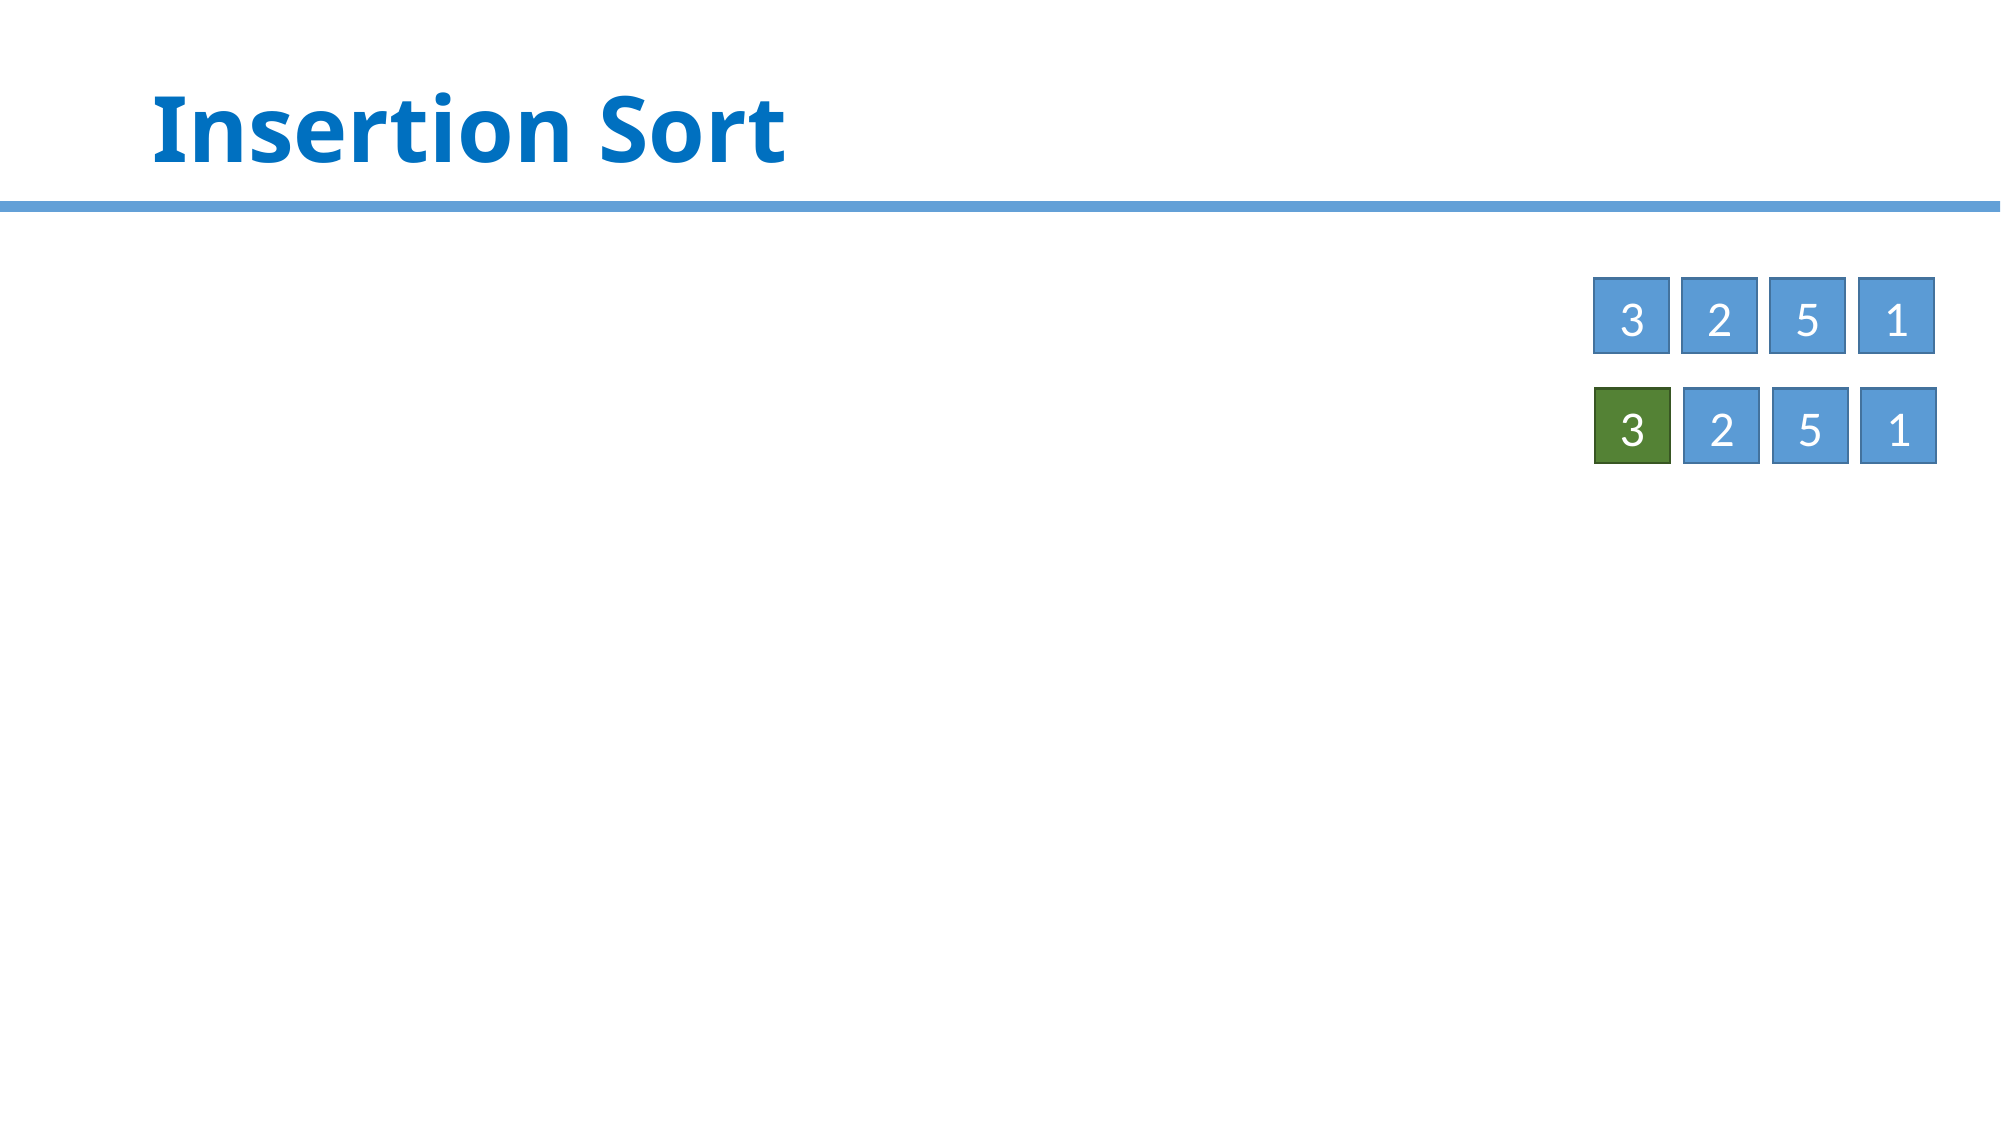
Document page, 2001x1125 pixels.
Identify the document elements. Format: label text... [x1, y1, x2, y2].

title Insertion Sort [137, 59, 1863, 207]
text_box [1594, 278, 1937, 464]
